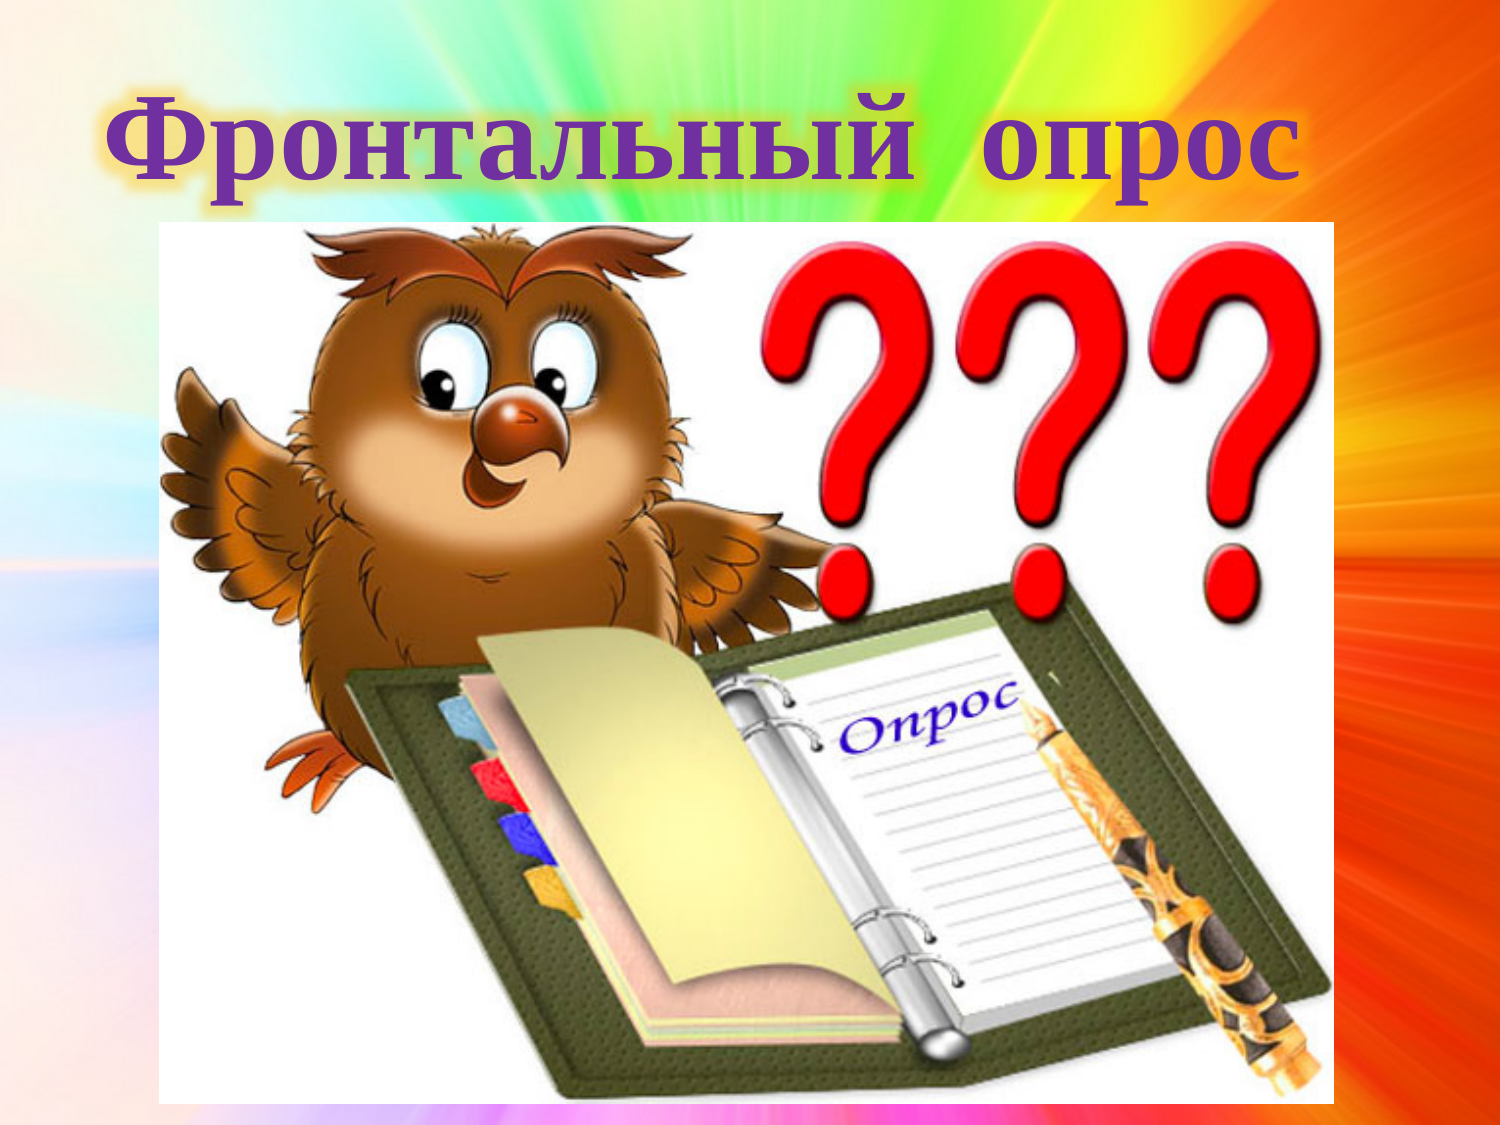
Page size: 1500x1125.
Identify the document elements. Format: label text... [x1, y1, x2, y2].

text_box Фронтальный опрос [87, 46, 1327, 212]
picture [0, 0, 1500, 1125]
